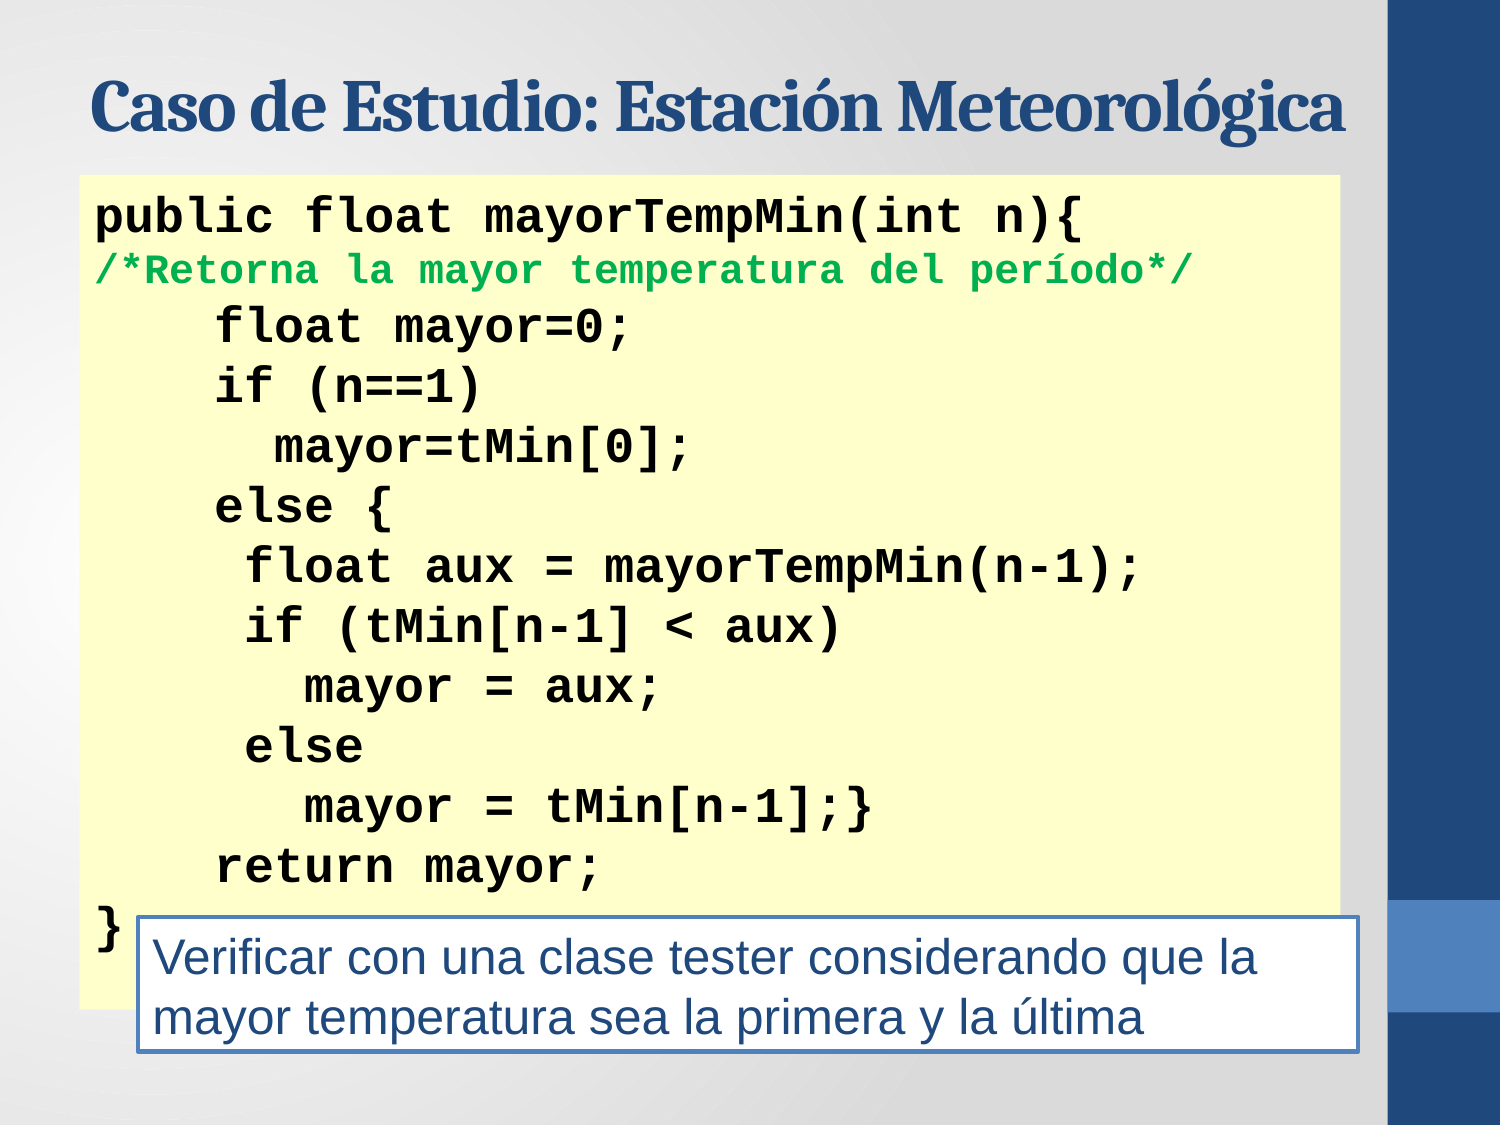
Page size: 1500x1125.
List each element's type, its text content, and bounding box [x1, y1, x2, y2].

title Caso de Estudio: Estación Meteorológica [75, 7, 1422, 195]
text_box public float mayorTempMin(int n){ /*Retorna la mayor temperatura del período*/ float mayor=0; if (n==1) mayor=tMin[0]; else { float aux = mayorTempMin(n-1); if (tMin[n-1] < aux) mayor = aux; else mayor = tMin[n-1];} return mayor; } [79, 195, 1341, 1010]
text_box Verificar con una clase tester considerando que la mayor temperatura sea la primera y la última [136, 915, 1360, 1054]
